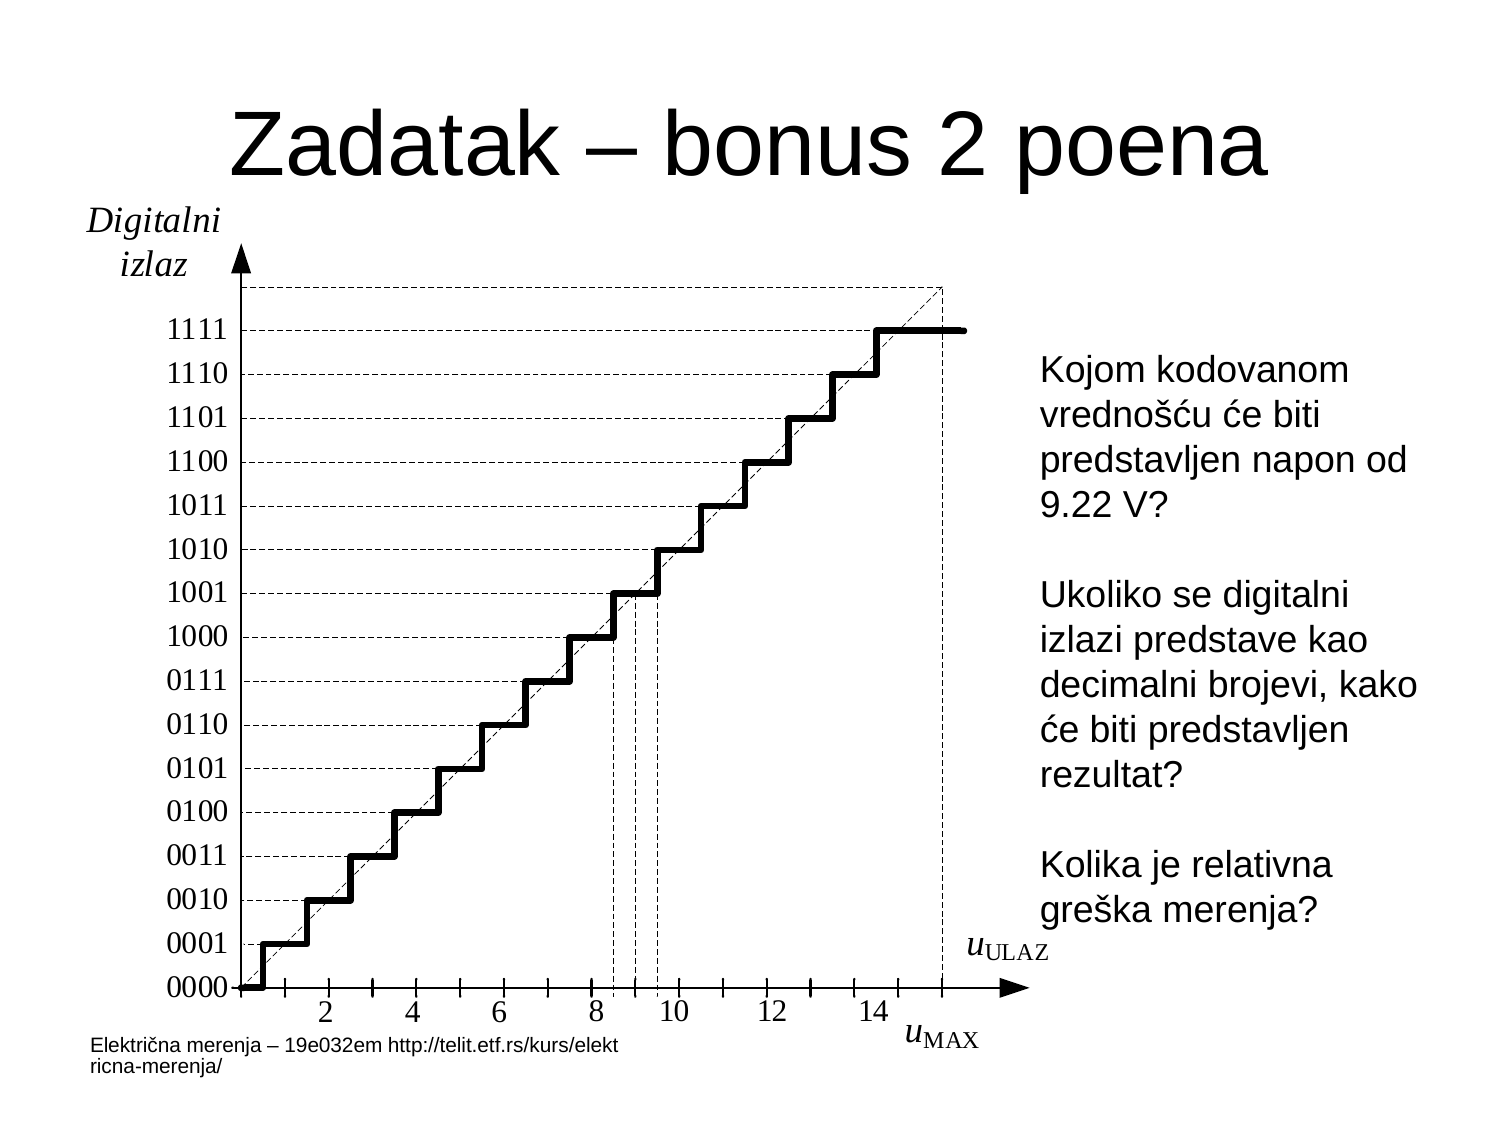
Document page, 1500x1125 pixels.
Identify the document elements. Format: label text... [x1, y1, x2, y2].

title Zadatak – bonus 2 poena [74, 44, 1426, 233]
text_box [62, 194, 1076, 1058]
text_box Kojom kodovanom vrednošću će biti predstavljen napon od 9.22 V? Ukoliko se digitalni izlazi predstave kao decimalni brojevi, kako će biti predstavljen rezultat? Kolika je relativna greška merenja? [1079, 337, 1450, 938]
footer Električna merenja – 19e032em http://telit.etf.rs/kurs/elektricna-merenja/ [74, 1066, 638, 1103]
